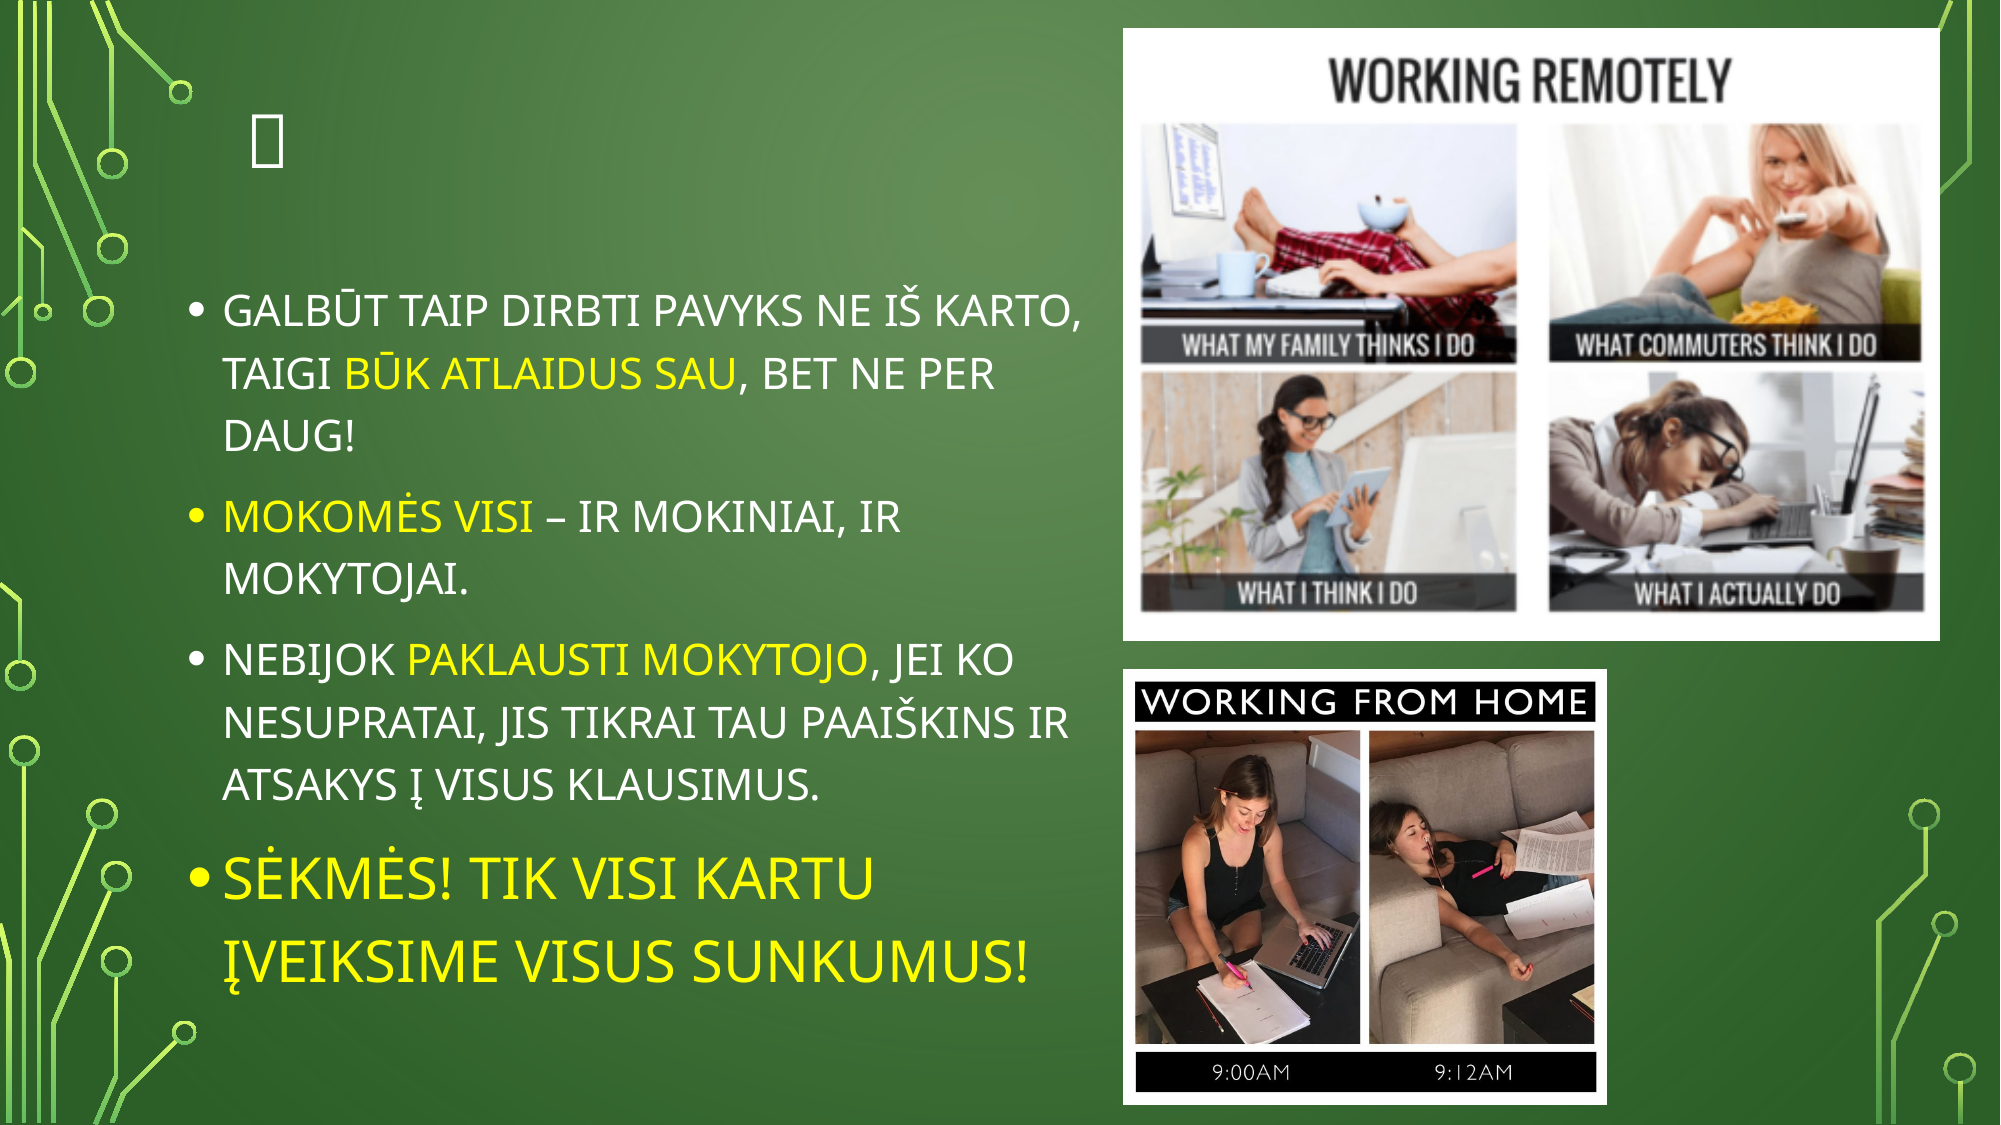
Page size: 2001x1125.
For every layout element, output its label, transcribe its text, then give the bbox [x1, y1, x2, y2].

picture [1123, 669, 1608, 1105]
picture [1123, 28, 1941, 642]
list GALBŪT TAIP DIRBTI PAVYKS NE IŠ KARTO, TAIGI BŪK ATLAIDUS SAU, BET NE PER DAUG! MOKOMĖS VISI – IR MOKINIAI, IR MOKYTOJAI. NEBIJOK PAKLAUSTI MOKYTOJO, JEI KO NESUPRATAI, JIS TIKRAI TAU PAAIŠKINS IR ATSAKYS Į VISUS KLAUSIMUS. SĖKMĖS! TIK VISI KARTU ĮVEIKSIME VISUS SUNKUMUS! [172, 265, 1106, 1017]
title  [230, 22, 1856, 266]
